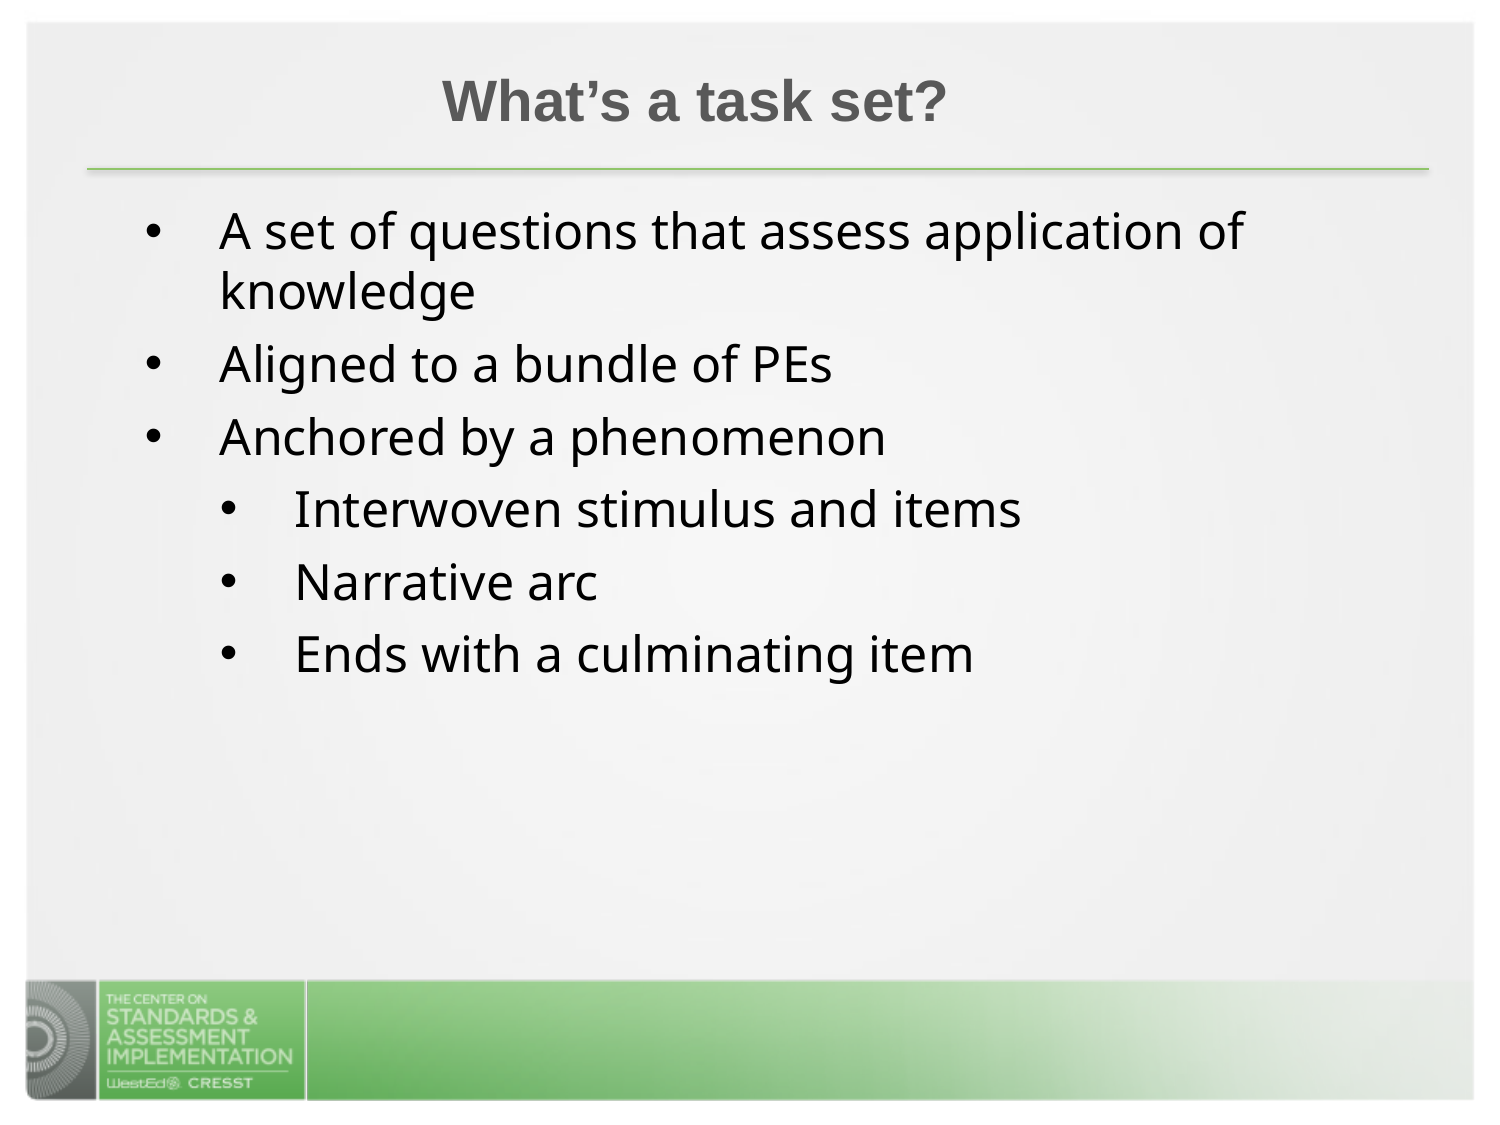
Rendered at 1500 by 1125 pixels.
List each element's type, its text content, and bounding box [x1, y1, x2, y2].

picture [0, 966, 1499, 1112]
list What’s a task set? [85, 55, 1307, 165]
text_box A set of questions that assess application of knowledge Aligned to a bundle of PEs Anchored by a phenomenon Interwoven stimulus and items Narrative arc Ends with a culminating item [130, 192, 1394, 690]
